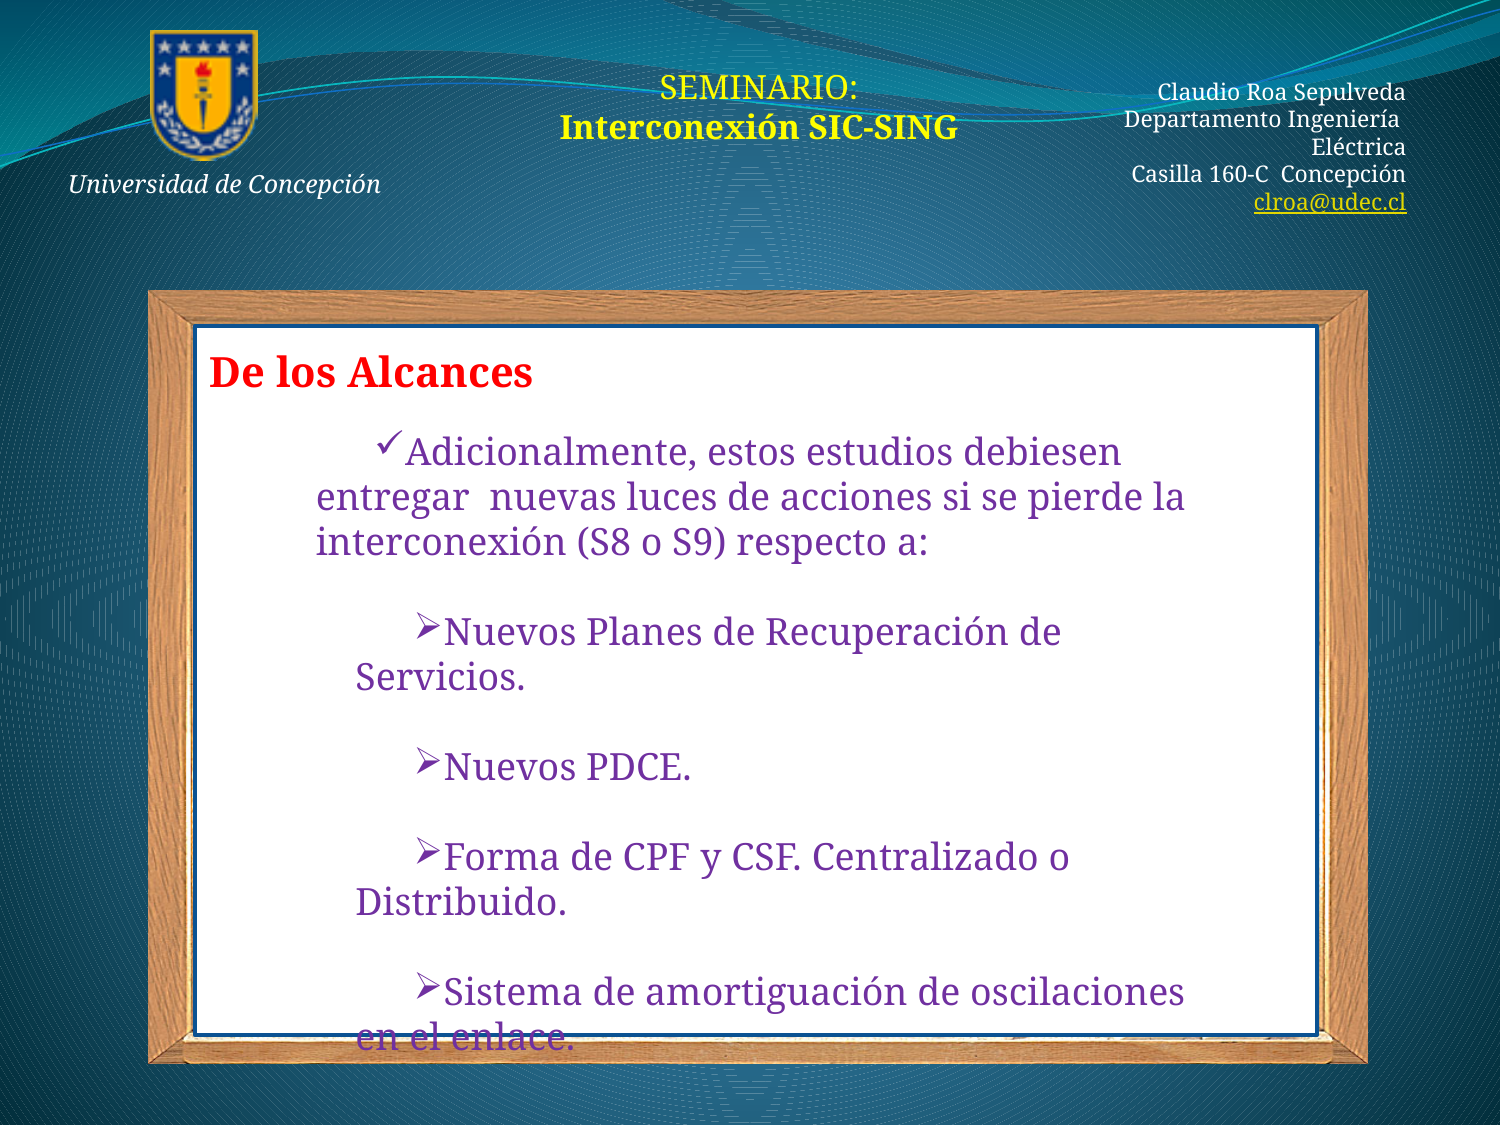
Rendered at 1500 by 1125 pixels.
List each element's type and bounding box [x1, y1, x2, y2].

text_box [64, 30, 1422, 1064]
